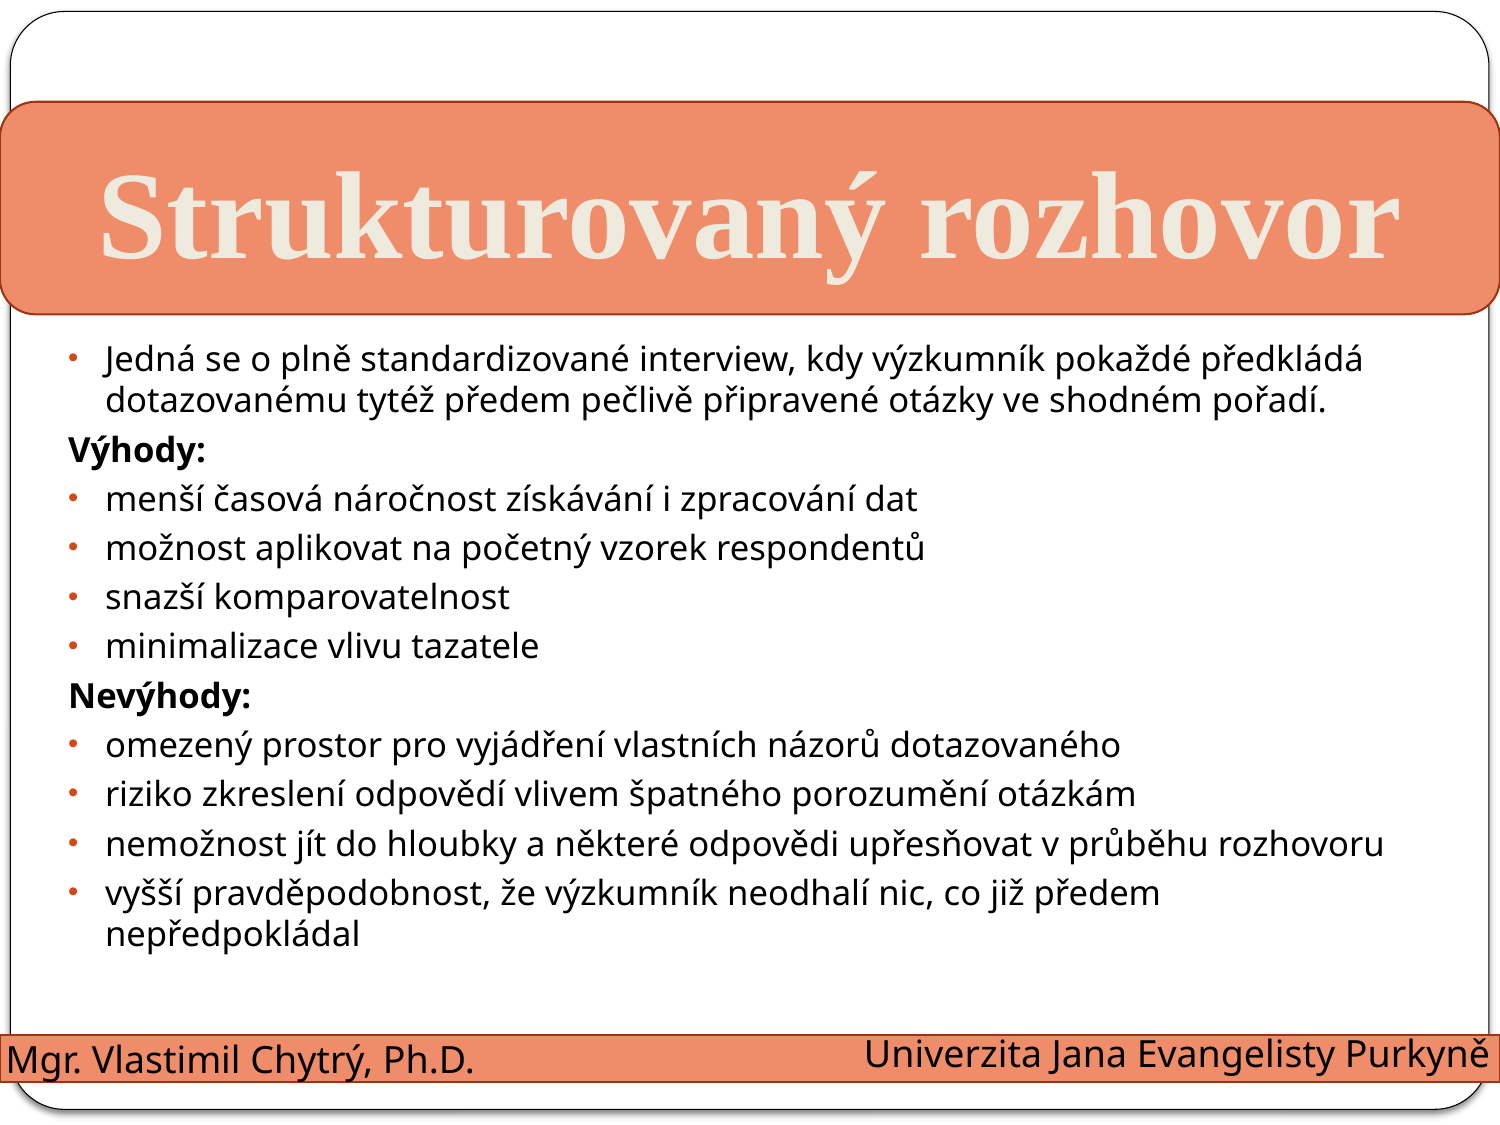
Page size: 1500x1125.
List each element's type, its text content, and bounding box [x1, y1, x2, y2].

text_box [491, 1034, 849, 1083]
list Jedná se o plně standardizované interview, kdy výzkumník pokaždé předkládá dotazovanému tytéž předem pečlivě připravené otázky ve shodném pořadí. Výhody: menší časová náročnost získávání i zpracování dat možnost aplikovat na početný vzorek respondentů snazší komparovatelnost minimalizace vlivu tazatele Nevýhody: omezený prostor pro vyjádření vlastních názorů dotazovaného riziko zkreslení odpovědí vlivem špatného porozumění otázkám nemožnost jít do hloubky a některé odpovědi upřesňovat v průběhu rozhovoru vyšší pravděpodobnost, že výzkumník neodhalí nic, co již předem nepředpokládal [52, 328, 1404, 1000]
text_box Strukturovaný rozhovor [0, 100, 1500, 316]
text_box Univerzita Jana Evangelisty Purkyně [849, 1023, 1500, 1083]
text_box Mgr. Vlastimil Chytrý, Ph.D. [0, 1028, 491, 1088]
